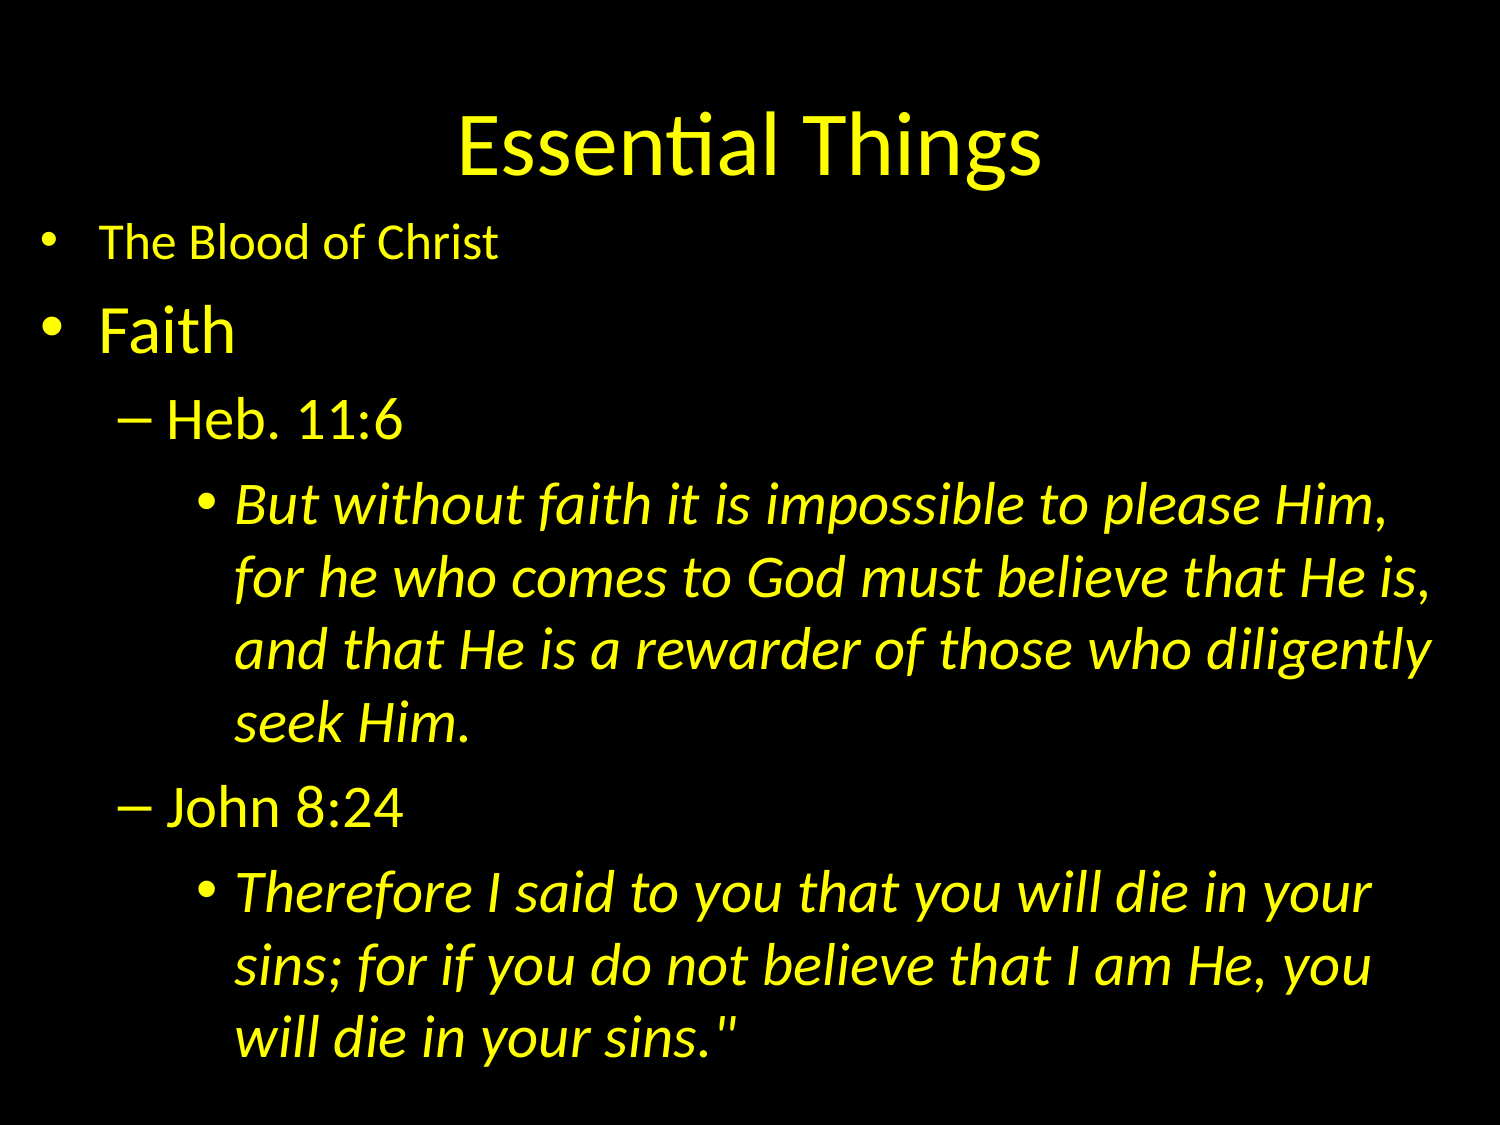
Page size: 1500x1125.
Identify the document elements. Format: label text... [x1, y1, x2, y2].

list The Blood of Christ Faith Heb. 11:6 But without faith it is impossible to please Him, for he who comes to God must believe that He is, and that He is a rewarder of those who diligently seek Him. John 8:24 Therefore I said to you that you will die in your sins; for if you do not believe that I am He, you will die in your sins." [24, 200, 1475, 1088]
title Essential Things [75, 45, 1425, 200]
